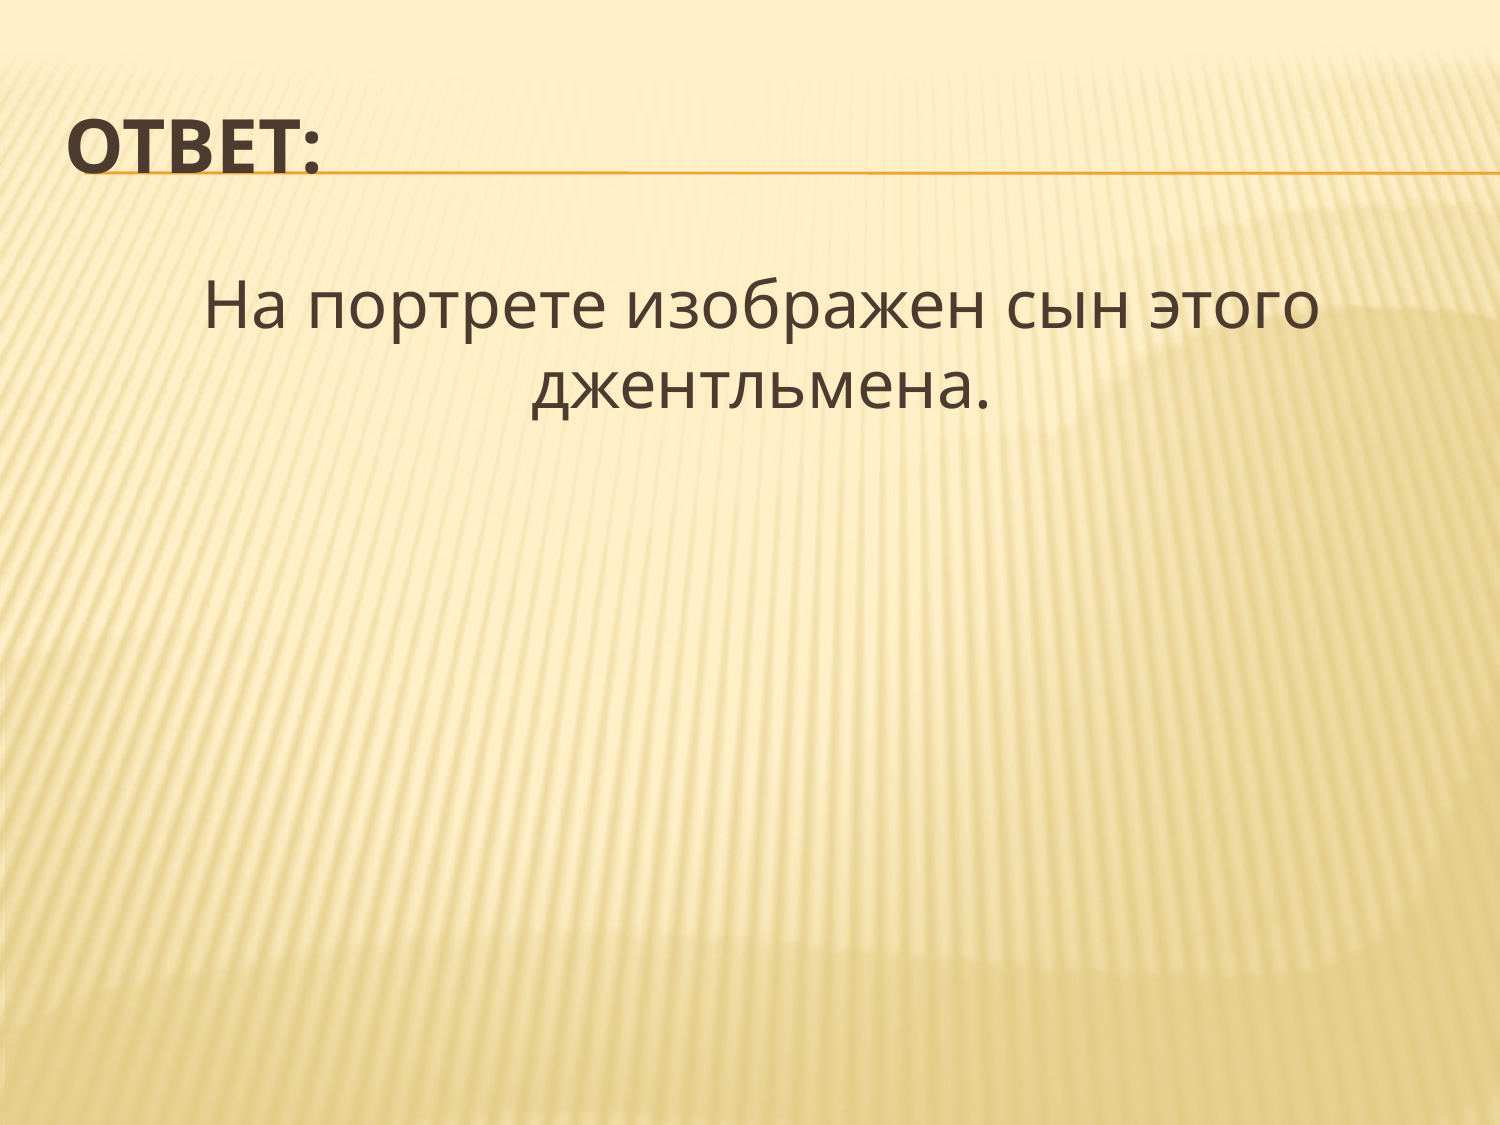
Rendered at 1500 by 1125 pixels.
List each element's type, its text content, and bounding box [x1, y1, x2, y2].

list На портрете изображен сын этого джентльмена. [50, 254, 1475, 998]
title Ответ: [50, 75, 1475, 213]
